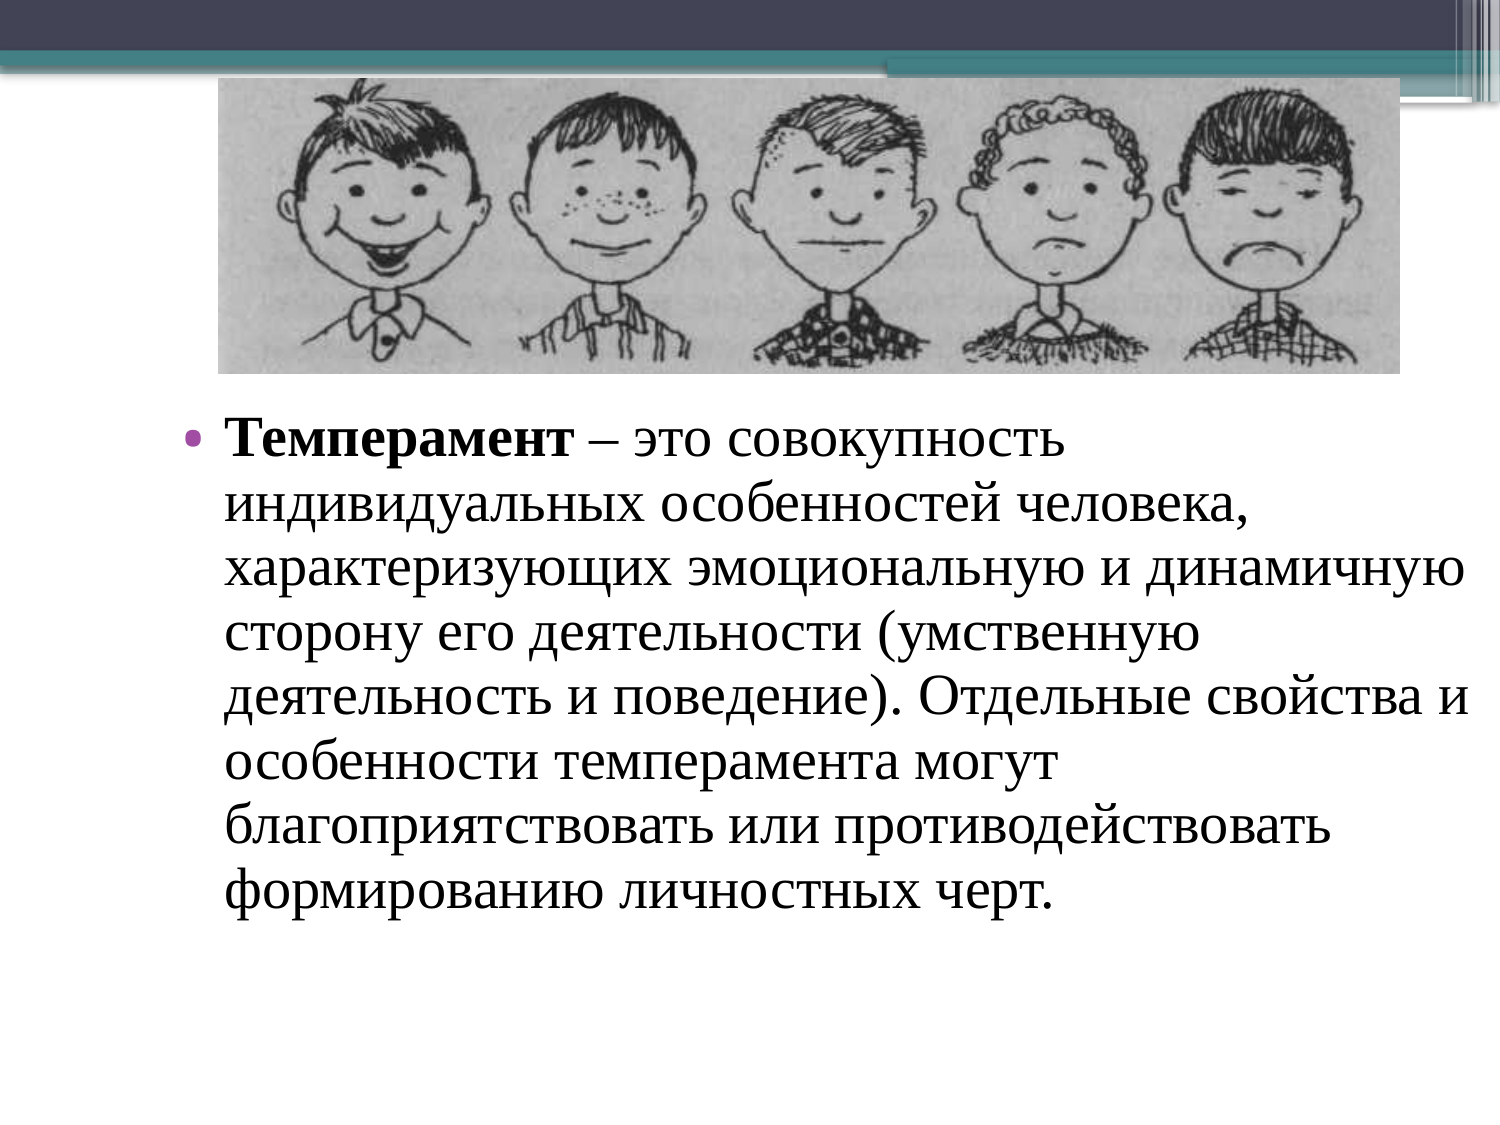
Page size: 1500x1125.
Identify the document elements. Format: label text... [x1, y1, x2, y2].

picture [218, 77, 1400, 374]
list Темперамент – это совокупность индивидуальных особенностей человека, характеризующих эмоциональную и динамичную сторону его деятельности (умственную деятельность и поведение). Отдельные свойства и особенности темперамента могут благоприятствовать или противодействовать формированию личностных черт. [150, 397, 1500, 1054]
